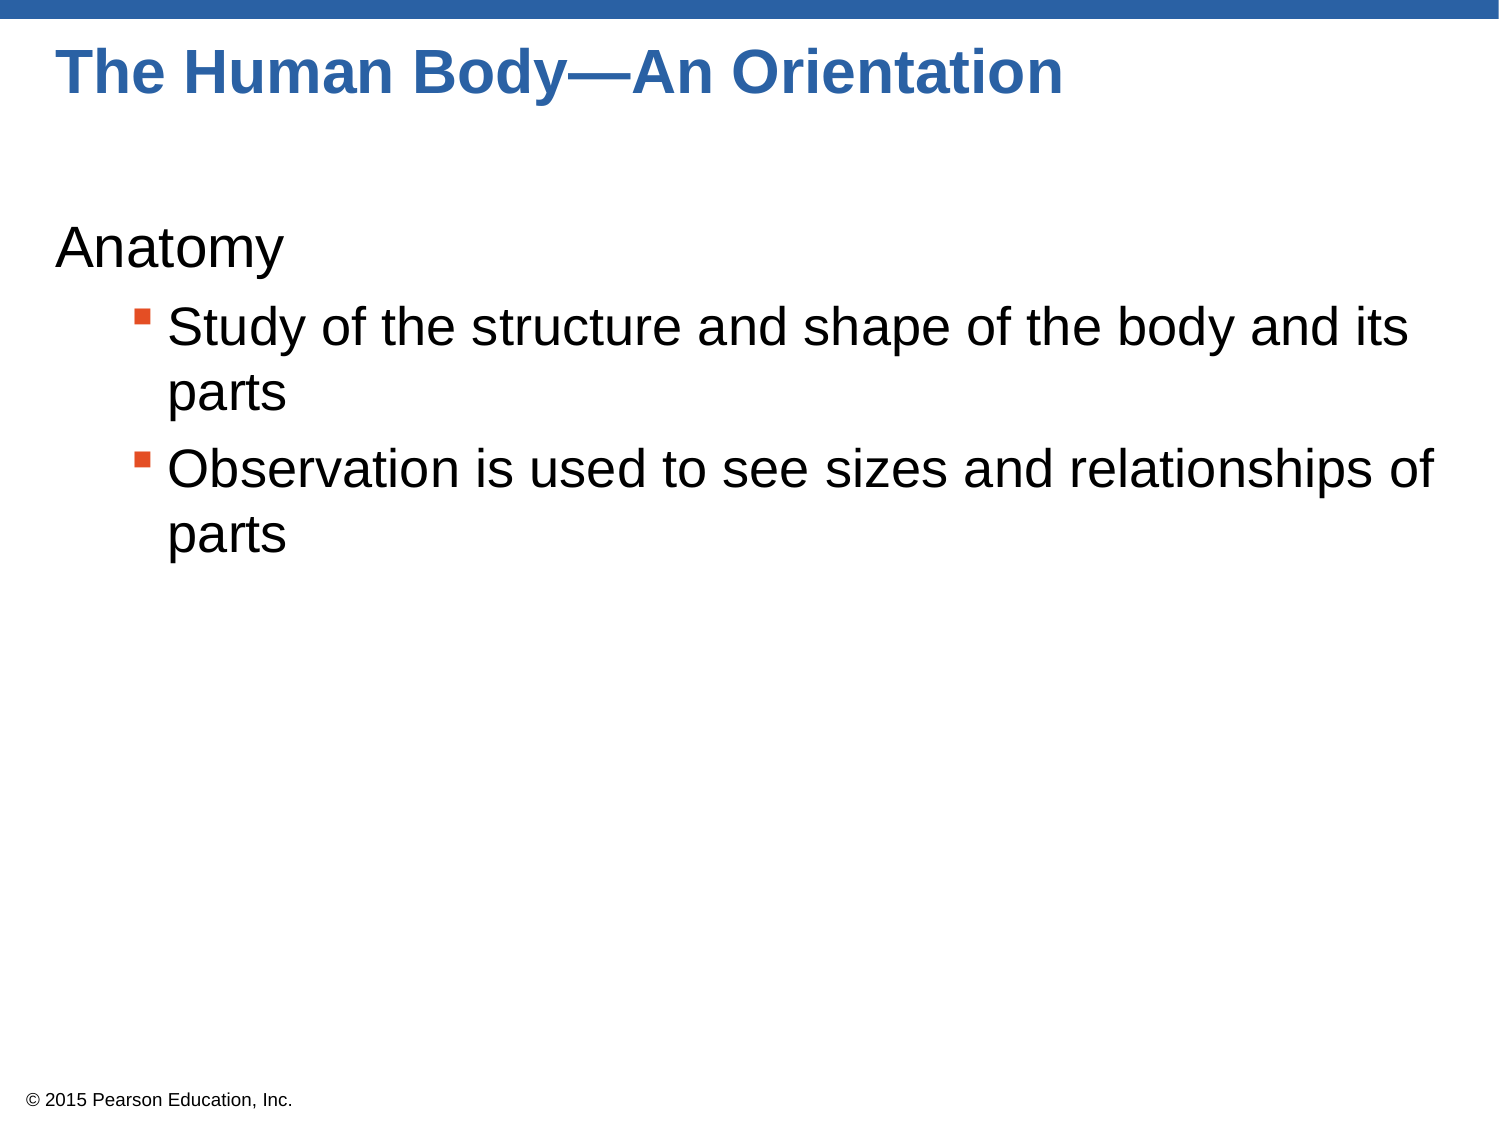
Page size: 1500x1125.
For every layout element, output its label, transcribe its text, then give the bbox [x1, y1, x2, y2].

footer © 2015 Pearson Education, Inc. [11, 1076, 518, 1121]
list Anatomy Study of the structure and shape of the body and its parts Observation is used to see sizes and relationships of parts [40, 201, 1460, 1060]
title The Human Body—An Orientation [40, 31, 1460, 189]
